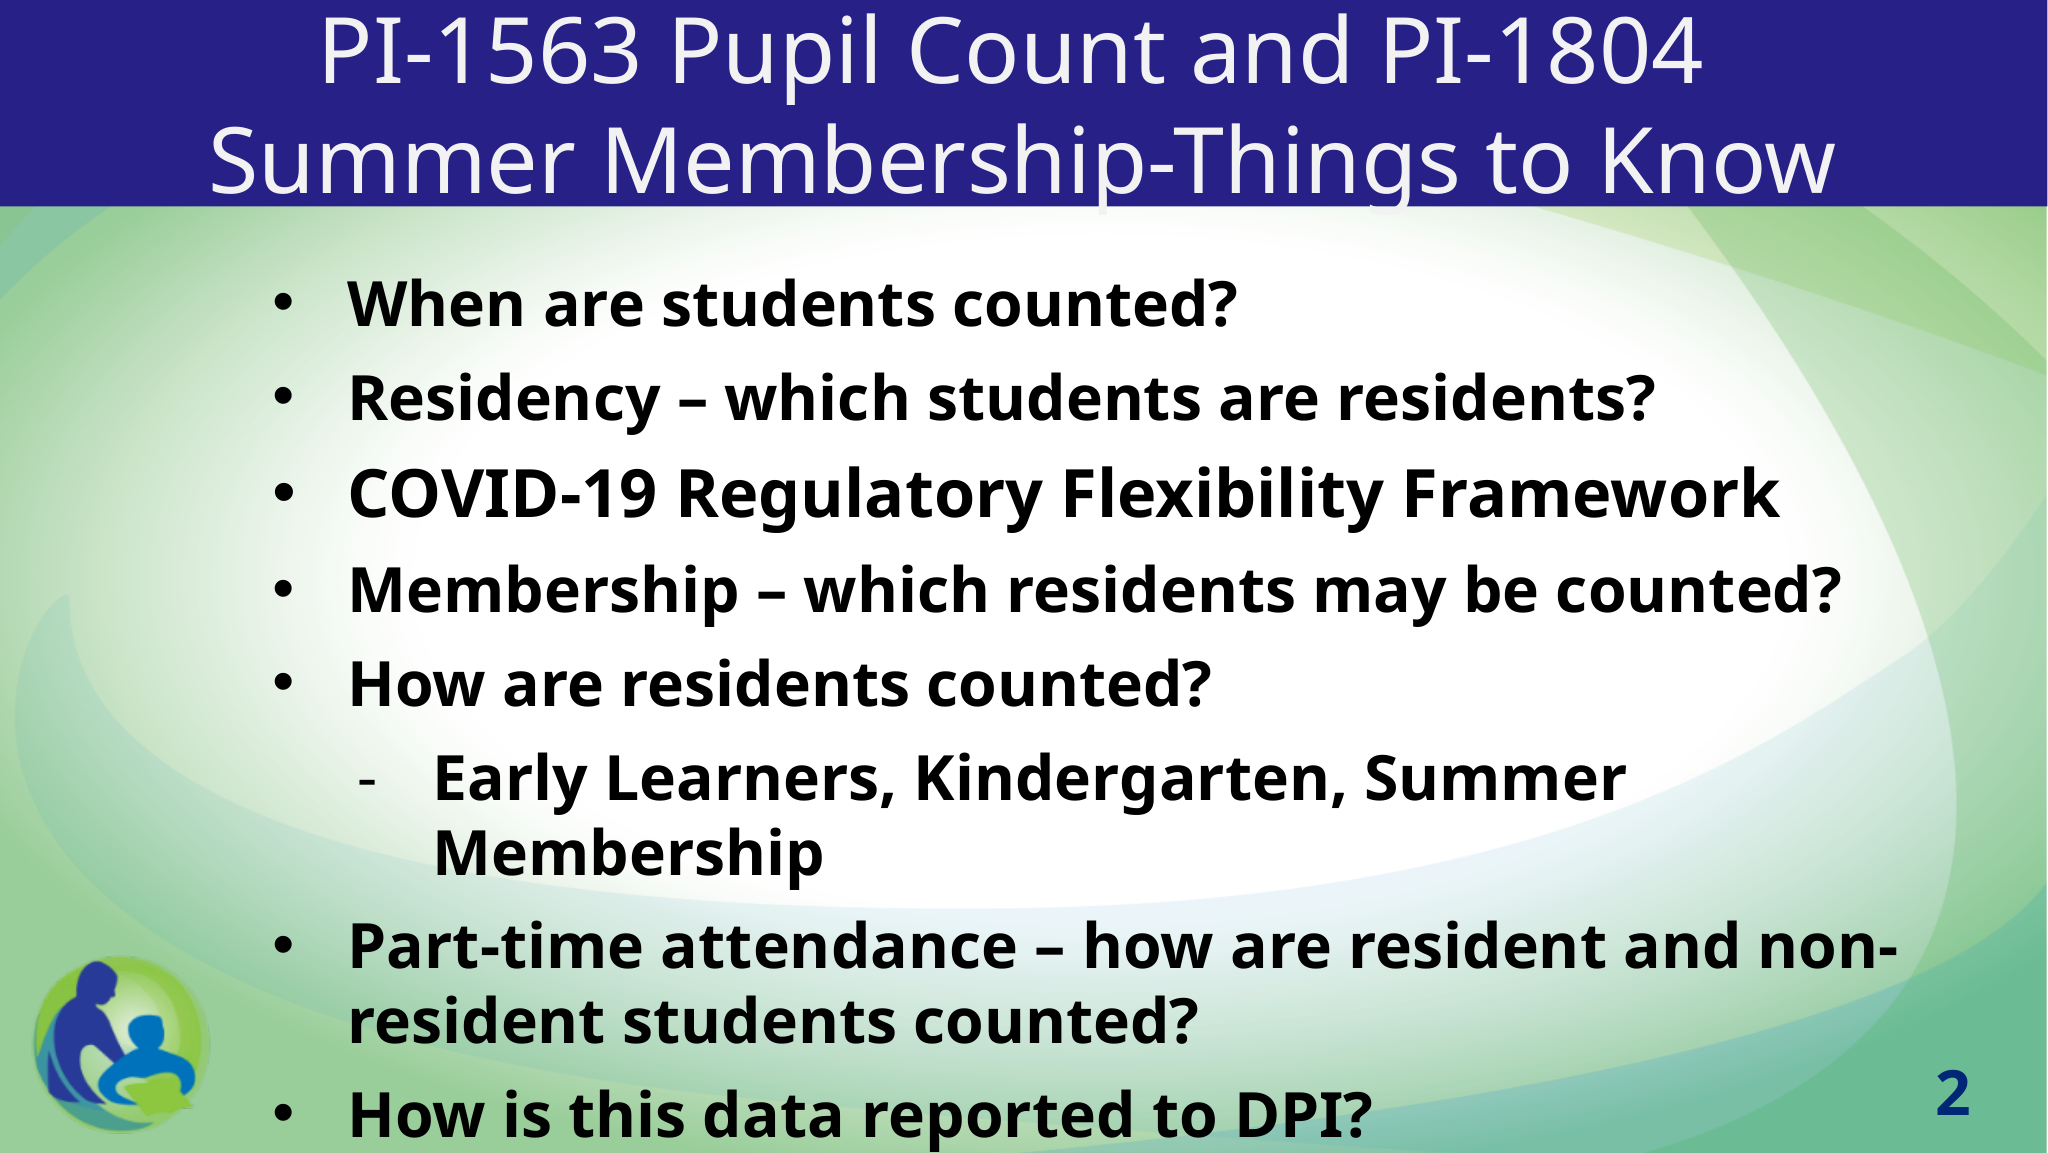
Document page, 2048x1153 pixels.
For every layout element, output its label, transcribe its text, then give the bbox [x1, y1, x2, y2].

list When are students counted? Residency – which students are residents? COVID-19 Regulatory Flexibility Framework Membership – which residents may be counted? How are residents counted? Early Learners, Kindergarten, Summer Membership Part-time attendance – how are resident and non-resident students counted? How is this data reported to DPI? [257, 256, 1918, 1012]
picture [0, 209, 2047, 1153]
title PI-1563 Pupil Count and PI-1804 Summer Membership-Things to Know [0, 0, 2048, 209]
